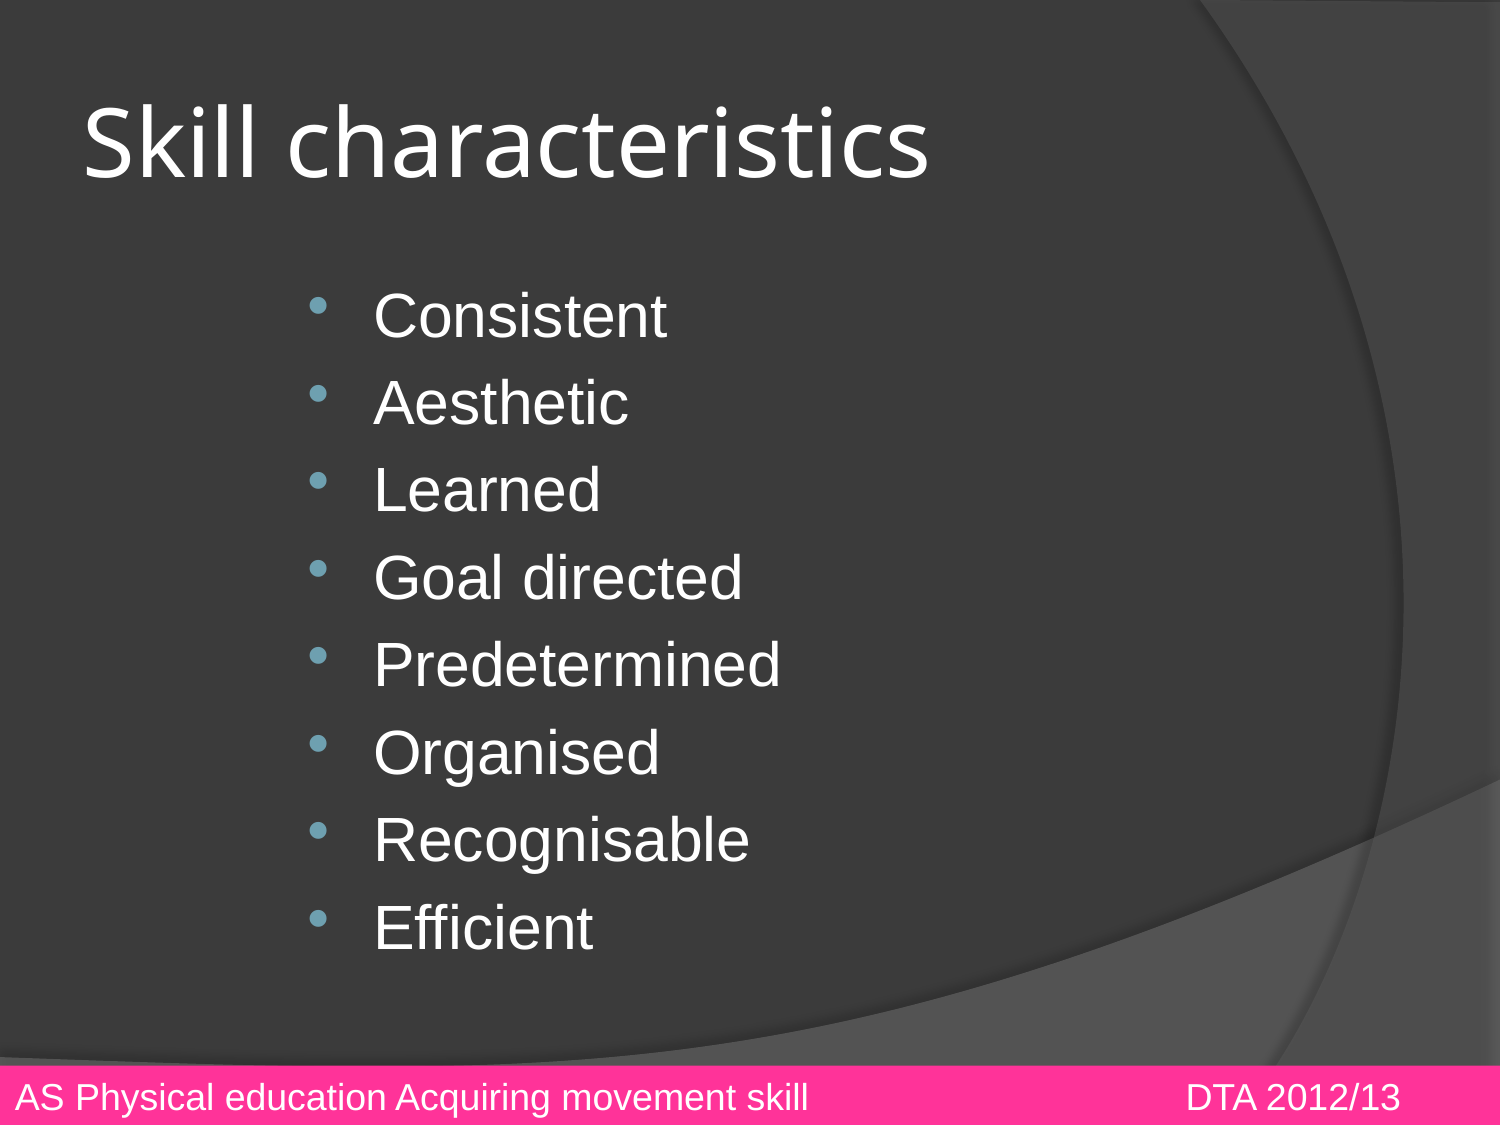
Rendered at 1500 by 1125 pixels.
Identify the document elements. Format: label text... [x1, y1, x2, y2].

list Consistent Aesthetic Learned Goal directed Predetermined Organised Recognisable Efficient [289, 267, 928, 1010]
title Skill characteristics [75, 45, 1300, 233]
